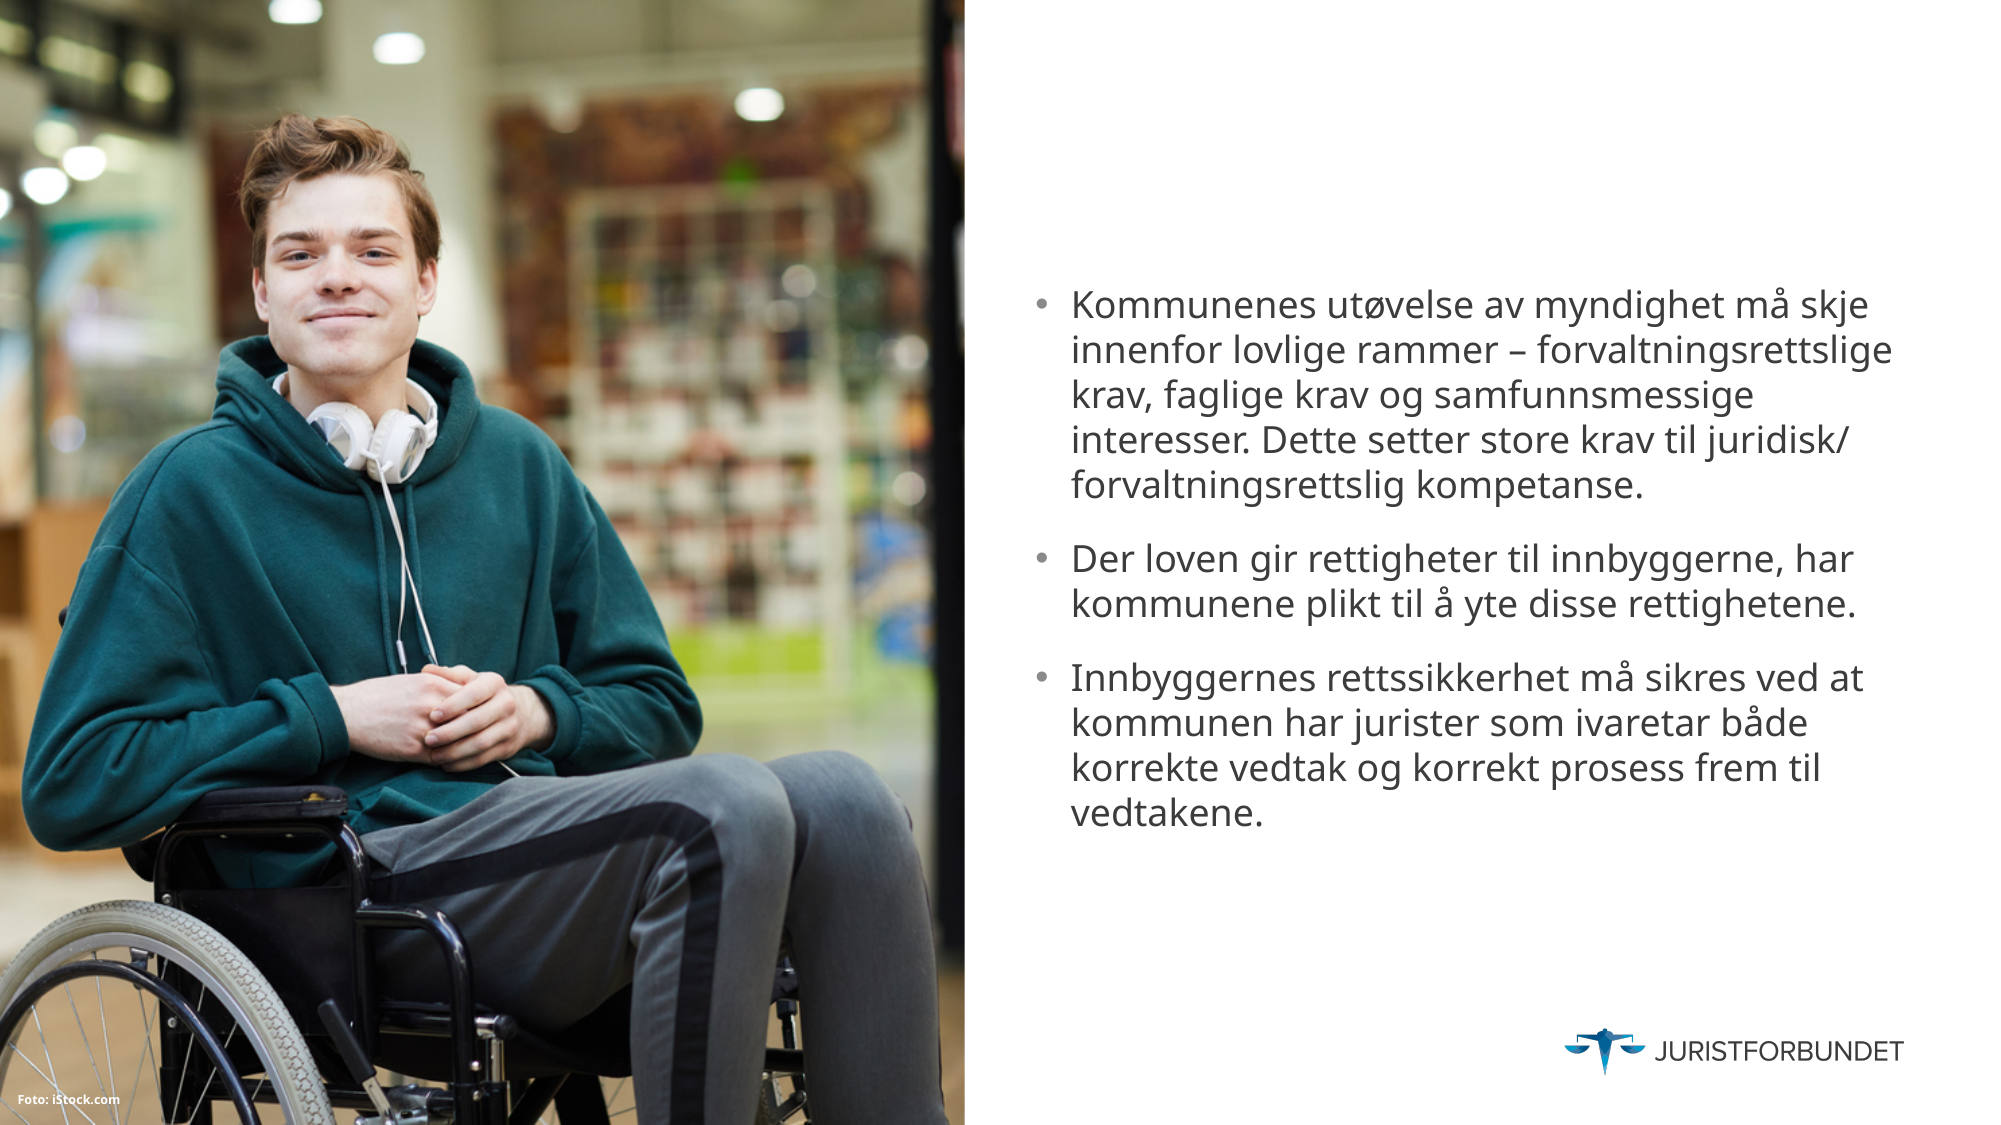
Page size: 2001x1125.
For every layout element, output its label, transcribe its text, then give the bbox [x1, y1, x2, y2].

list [0, 0, 965, 1125]
text_box Kommunenes utøvelse av myndighet må skje innenfor lovlige rammer – forvaltningsrettslige krav, faglige krav og samfunnsmessige interesser. Dette setter store krav til juridisk/ forvaltningsrettslig kompetanse. Der loven gir rettigheter til innbyggerne, har kommunene plikt til å yte disse rettighetene. Innbyggernes rettssikkerhet må sikres ved at kommunen har jurister som ivaretar både korrekte vedtak og korrekt prosess frem til vedtakene. [1035, 280, 1904, 964]
picture [1562, 1026, 1906, 1078]
